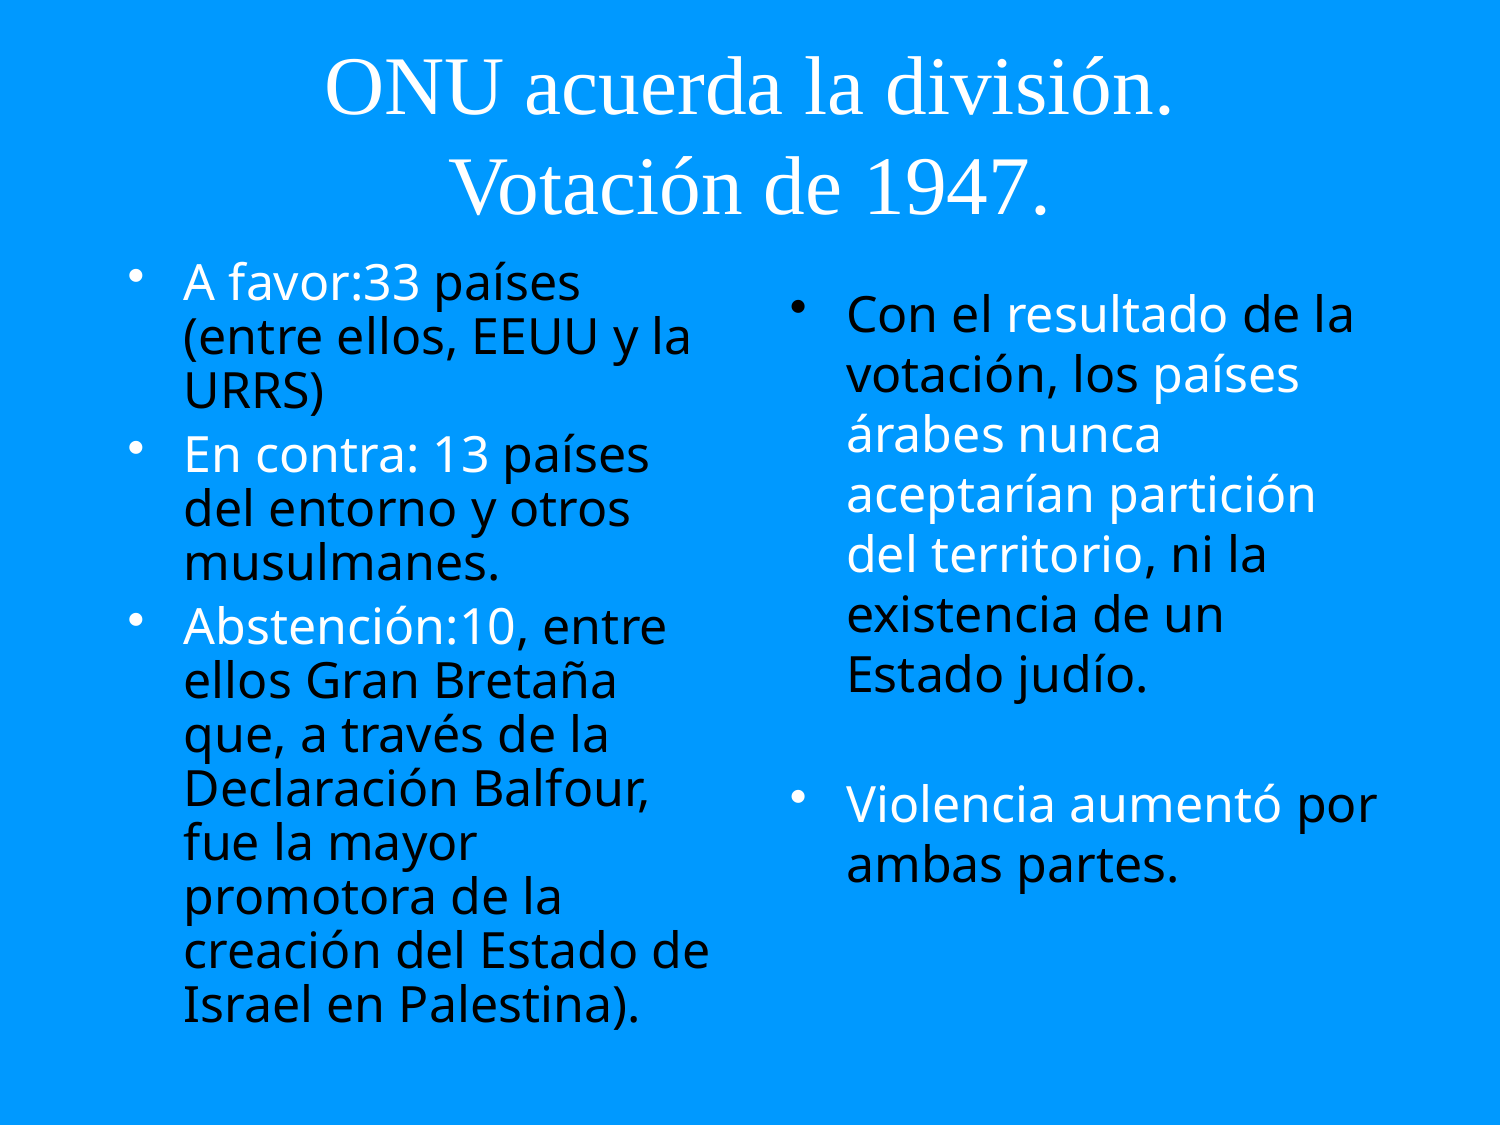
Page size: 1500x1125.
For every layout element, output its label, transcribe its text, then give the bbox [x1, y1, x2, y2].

list Con el resultado de la votación, los países árabes nunca aceptarían partición del territorio, ni la existencia de un Estado judío. Violencia aumentó por ambas partes. [774, 275, 1400, 950]
list A favor:33 países (entre ellos, EEUU y la URRS) En contra: 13 países del entorno y otros musulmanes. Abstención:10, entre ellos Gran Bretaña que, a través de la Declaración Balfour, fue la mayor promotora de la creación del Estado de Israel en Palestina). [112, 249, 738, 925]
title ONU acuerda la división. Votación de 1947. [112, 37, 1388, 225]
